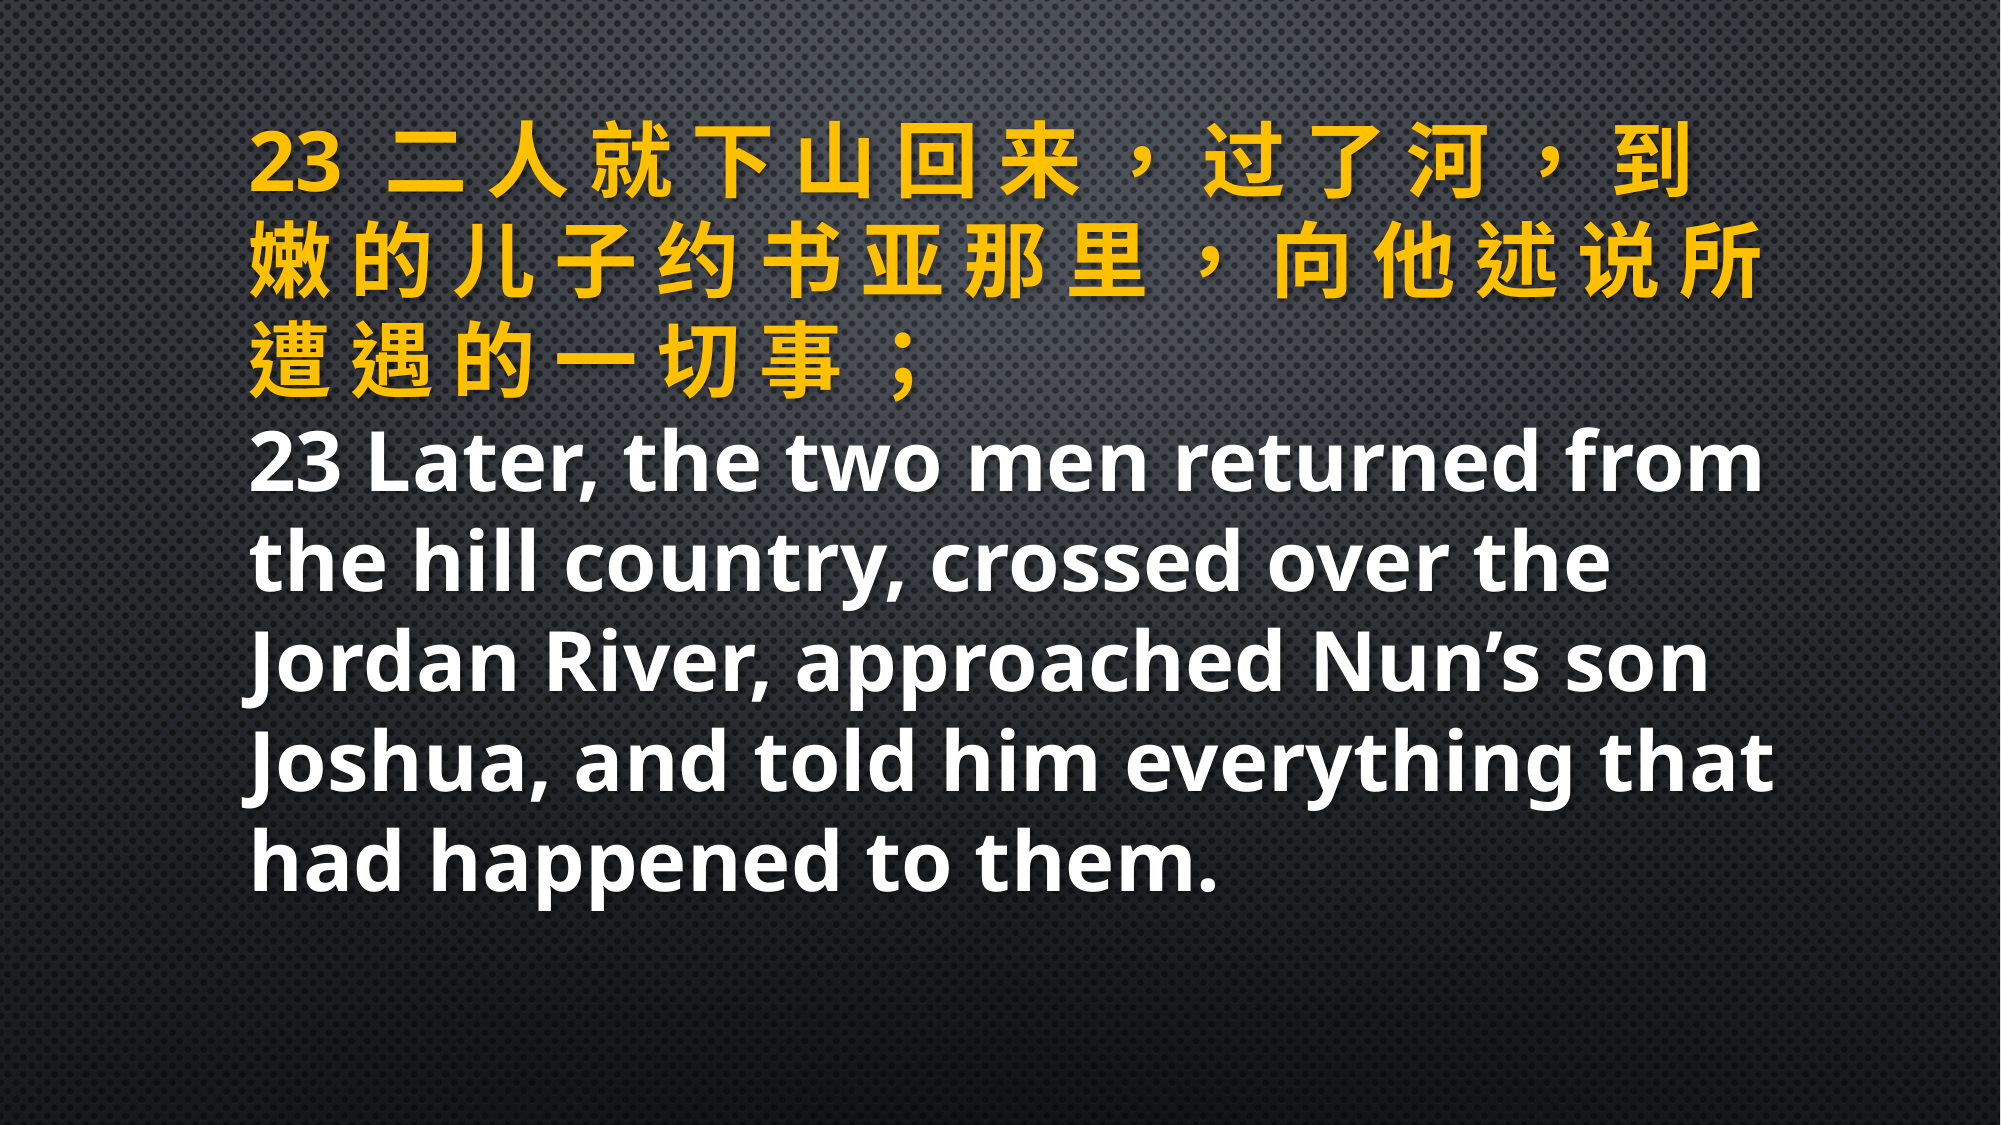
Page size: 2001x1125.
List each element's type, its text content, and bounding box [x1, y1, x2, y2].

text_box 23 二 人 就 下 山 回 来 ， 过 了 河 ， 到 嫩 的 儿 子 约 书 亚 那 里 ， 向 他 述 说 所 遭 遇 的 一 切 事 ； 23 Later, the two men returned from the hill country, crossed over the Jordan River, approached Nun’s son Joshua, and told him everything that had happened to them. [233, 100, 1793, 916]
